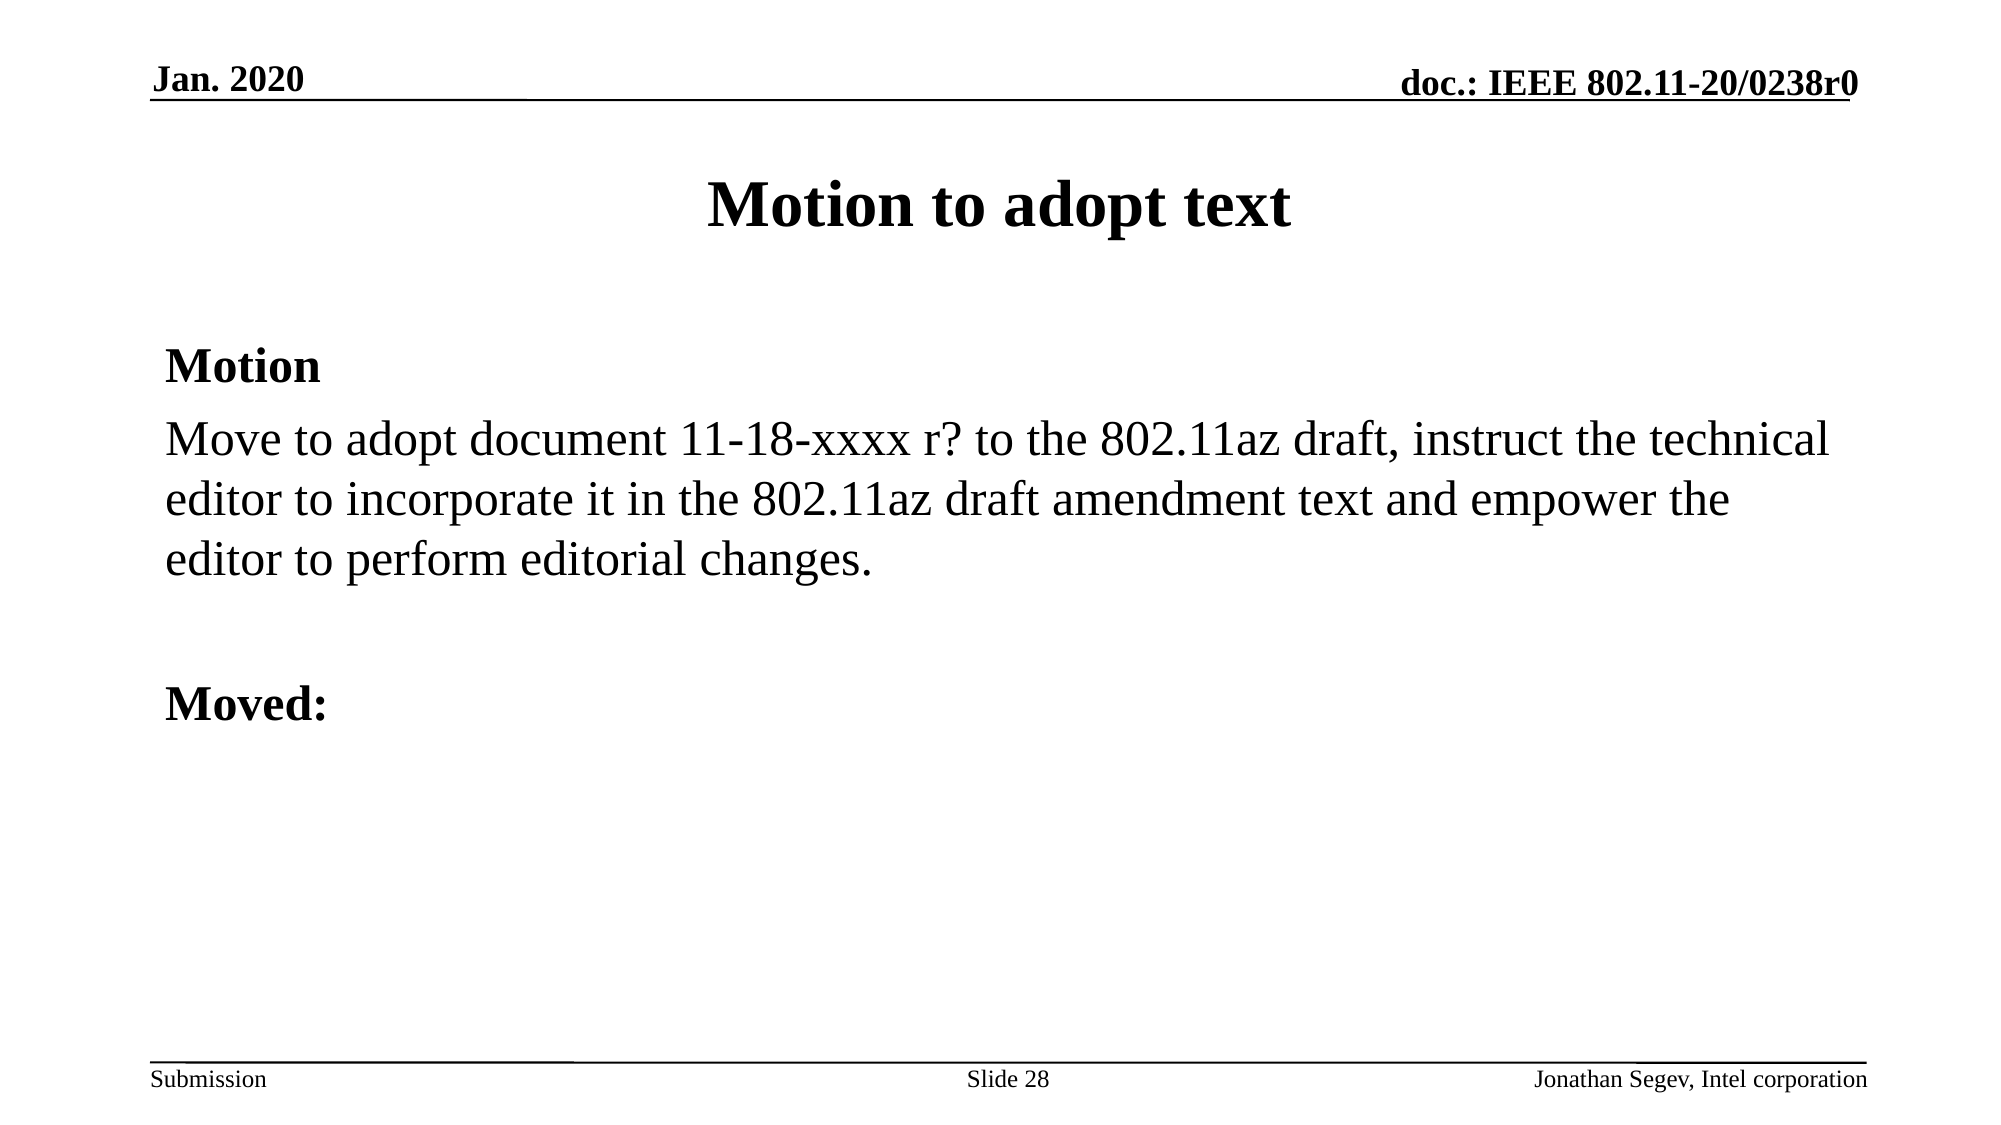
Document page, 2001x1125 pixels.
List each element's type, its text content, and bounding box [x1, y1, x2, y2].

list Motion Move to adopt document 11-18-xxxx r? to the 802.11az draft, instruct the technical editor to incorporate it in the 802.11az draft amendment text and empower the editor to perform editorial changes. Moved: [149, 324, 1850, 1000]
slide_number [152, 54, 563, 100]
footer Jonathan Segev, Intel corporation [1171, 1061, 1869, 1093]
title Motion to adopt text [149, 112, 1850, 288]
slide_number Slide 28 [950, 1061, 1067, 1123]
